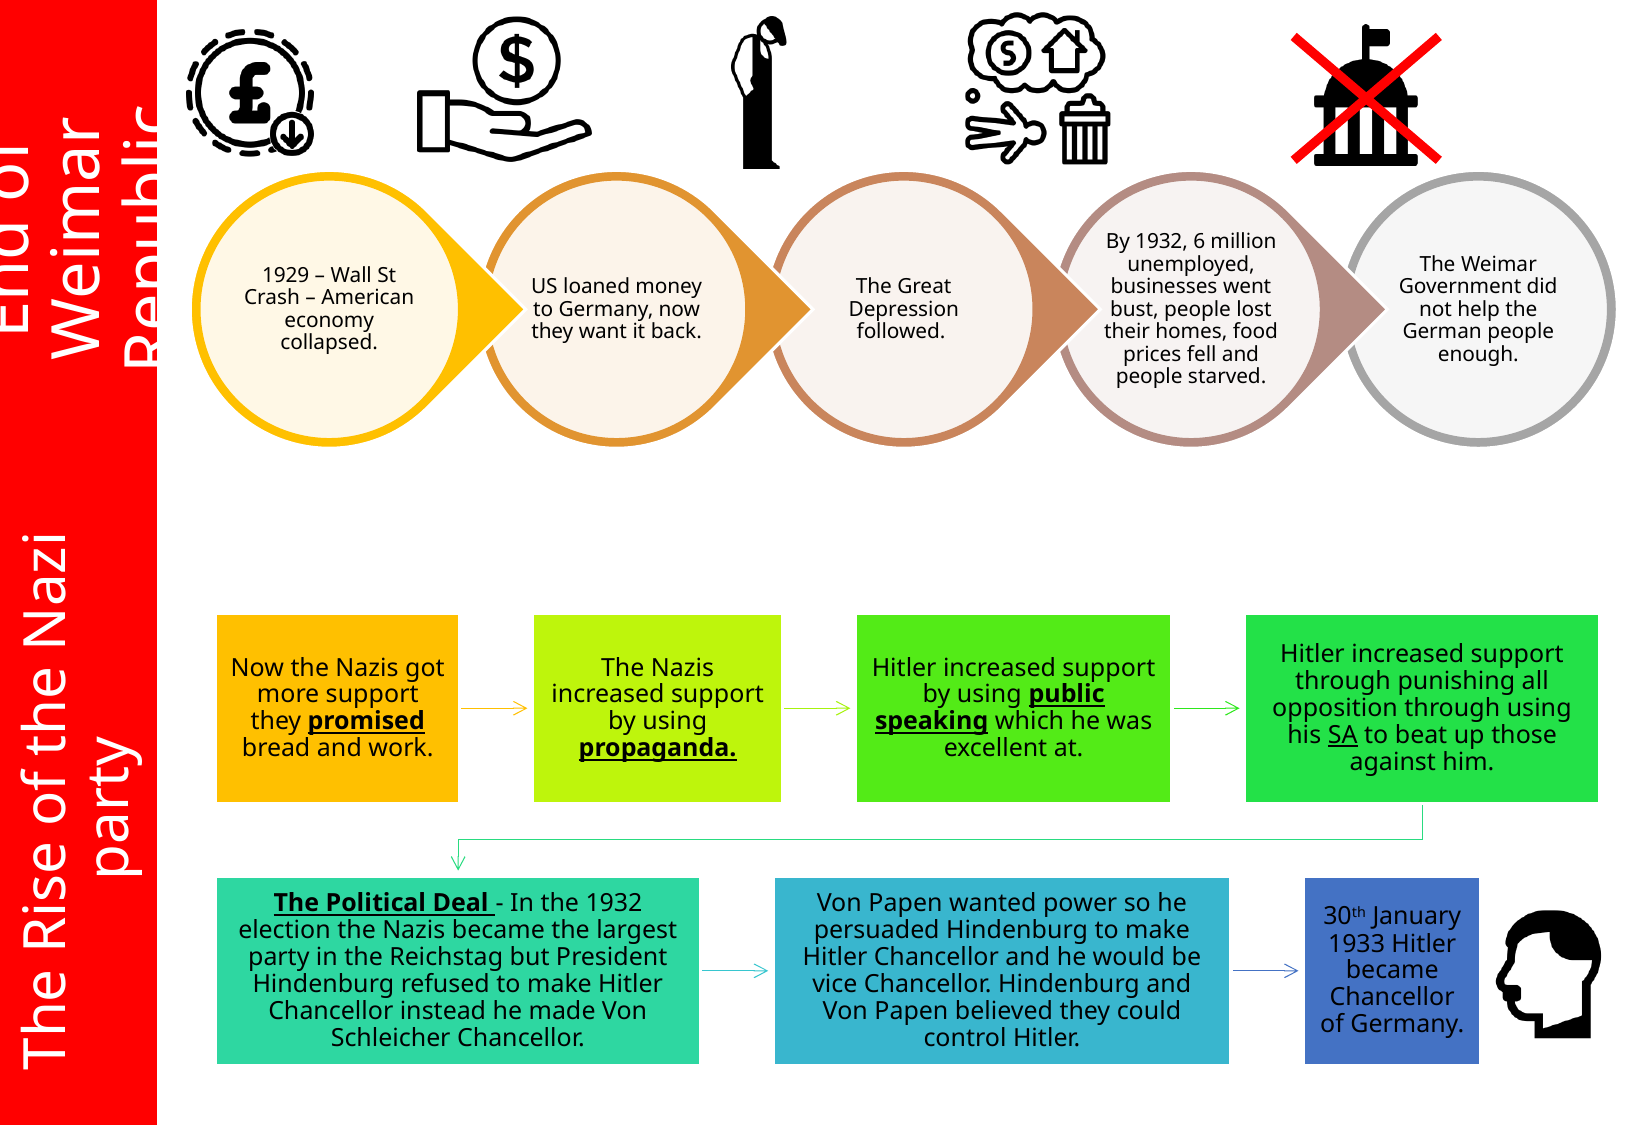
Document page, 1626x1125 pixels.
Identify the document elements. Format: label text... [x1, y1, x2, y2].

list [214, 555, 1601, 1125]
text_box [32, 64, 1625, 555]
picture [1291, 20, 1440, 169]
picture [1471, 897, 1625, 1052]
picture [173, 16, 326, 169]
picture [682, 16, 835, 169]
text_box End of Weimar Republic [0, 0, 157, 478]
picture [414, 0, 594, 179]
picture [952, 7, 1115, 169]
text_box The Rise of the Nazi party [0, 478, 157, 1125]
